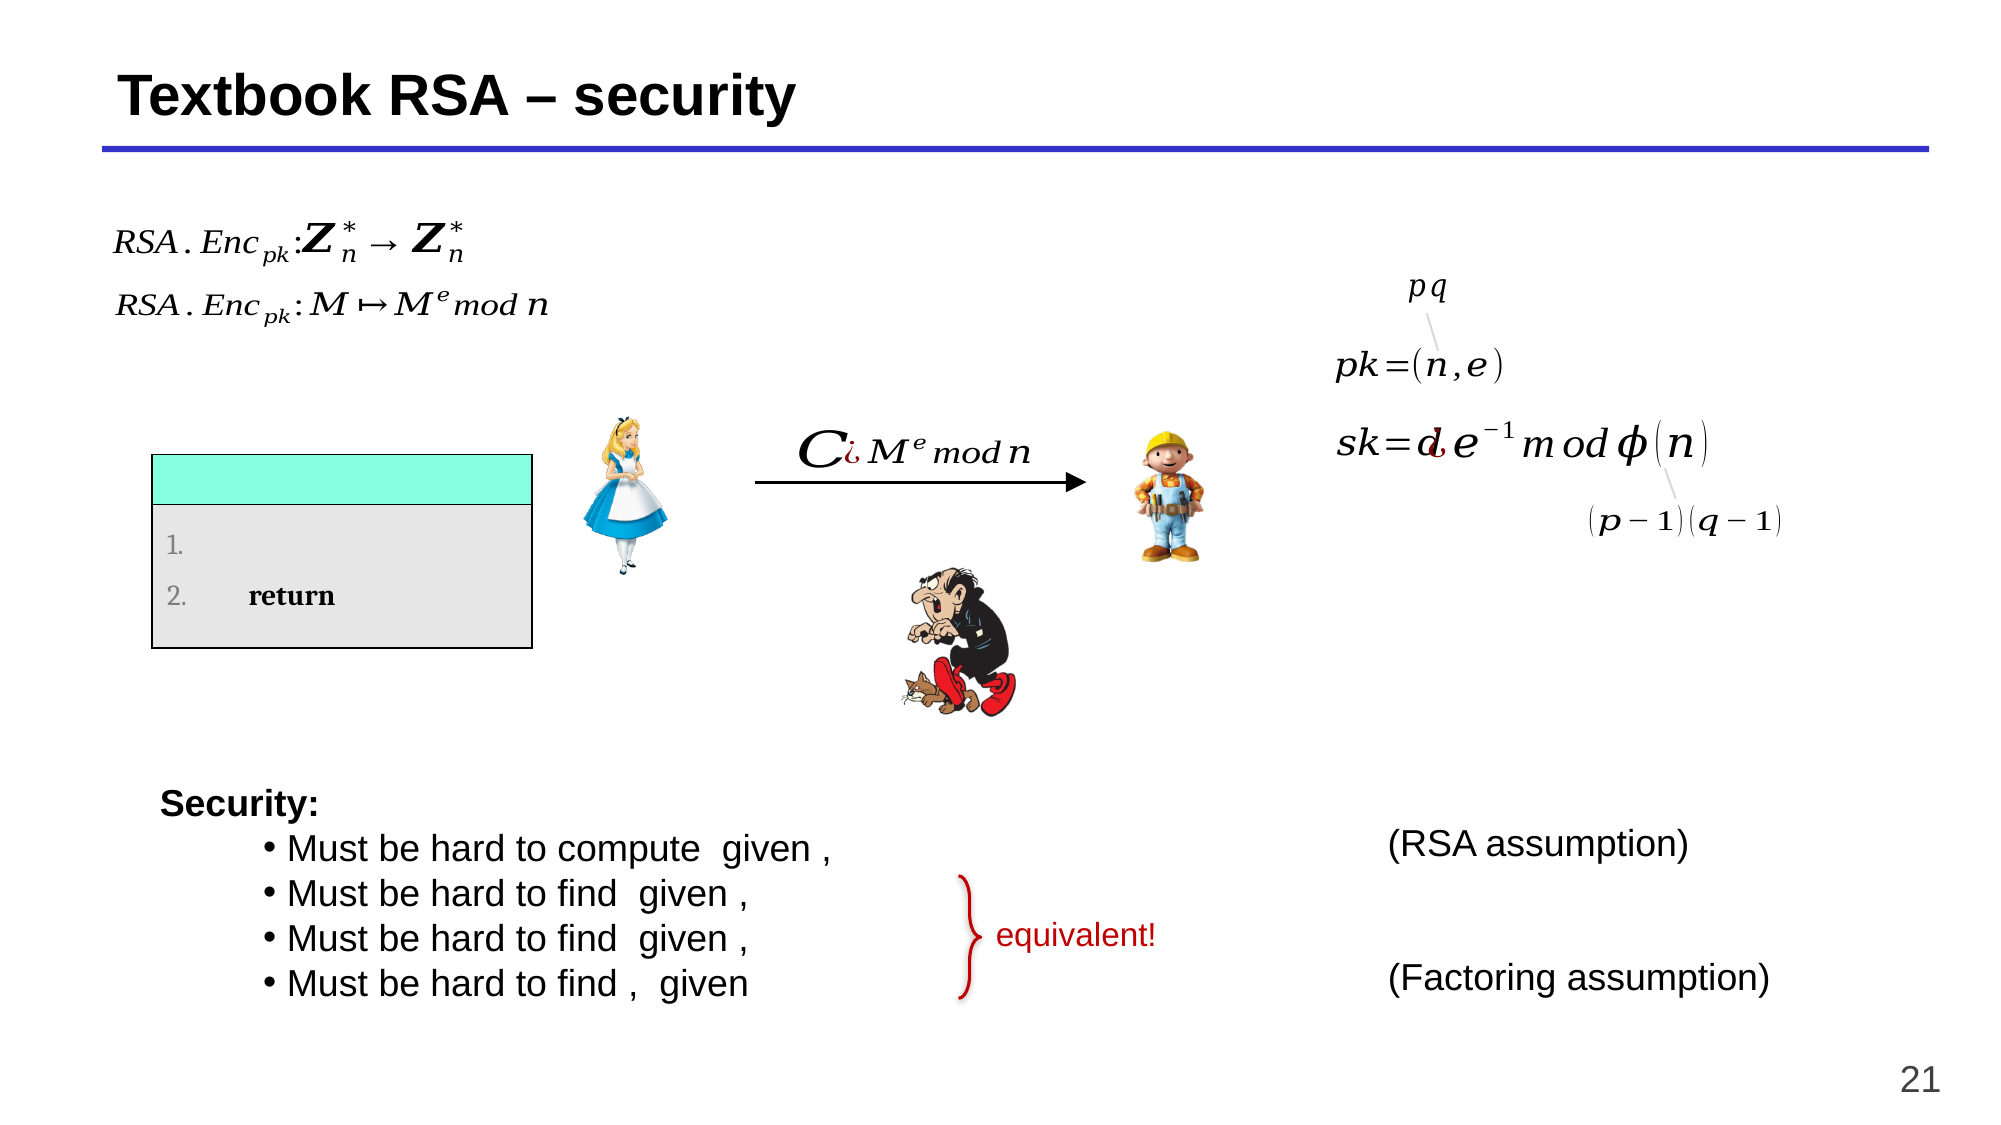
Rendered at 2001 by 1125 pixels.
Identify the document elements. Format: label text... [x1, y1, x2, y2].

picture [1133, 430, 1205, 564]
picture [582, 414, 669, 576]
text_box [957, 873, 981, 1001]
text_box equivalent! [981, 906, 1210, 961]
text_box (Factoring assumption) [1373, 945, 1850, 1005]
title Textbook RSA – security [102, 54, 1930, 130]
text_box (RSA assumption) [1373, 811, 1782, 872]
slide_number 21 [1864, 1047, 1957, 1101]
picture [891, 559, 1020, 724]
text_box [1426, 313, 1439, 352]
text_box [1664, 468, 1676, 499]
